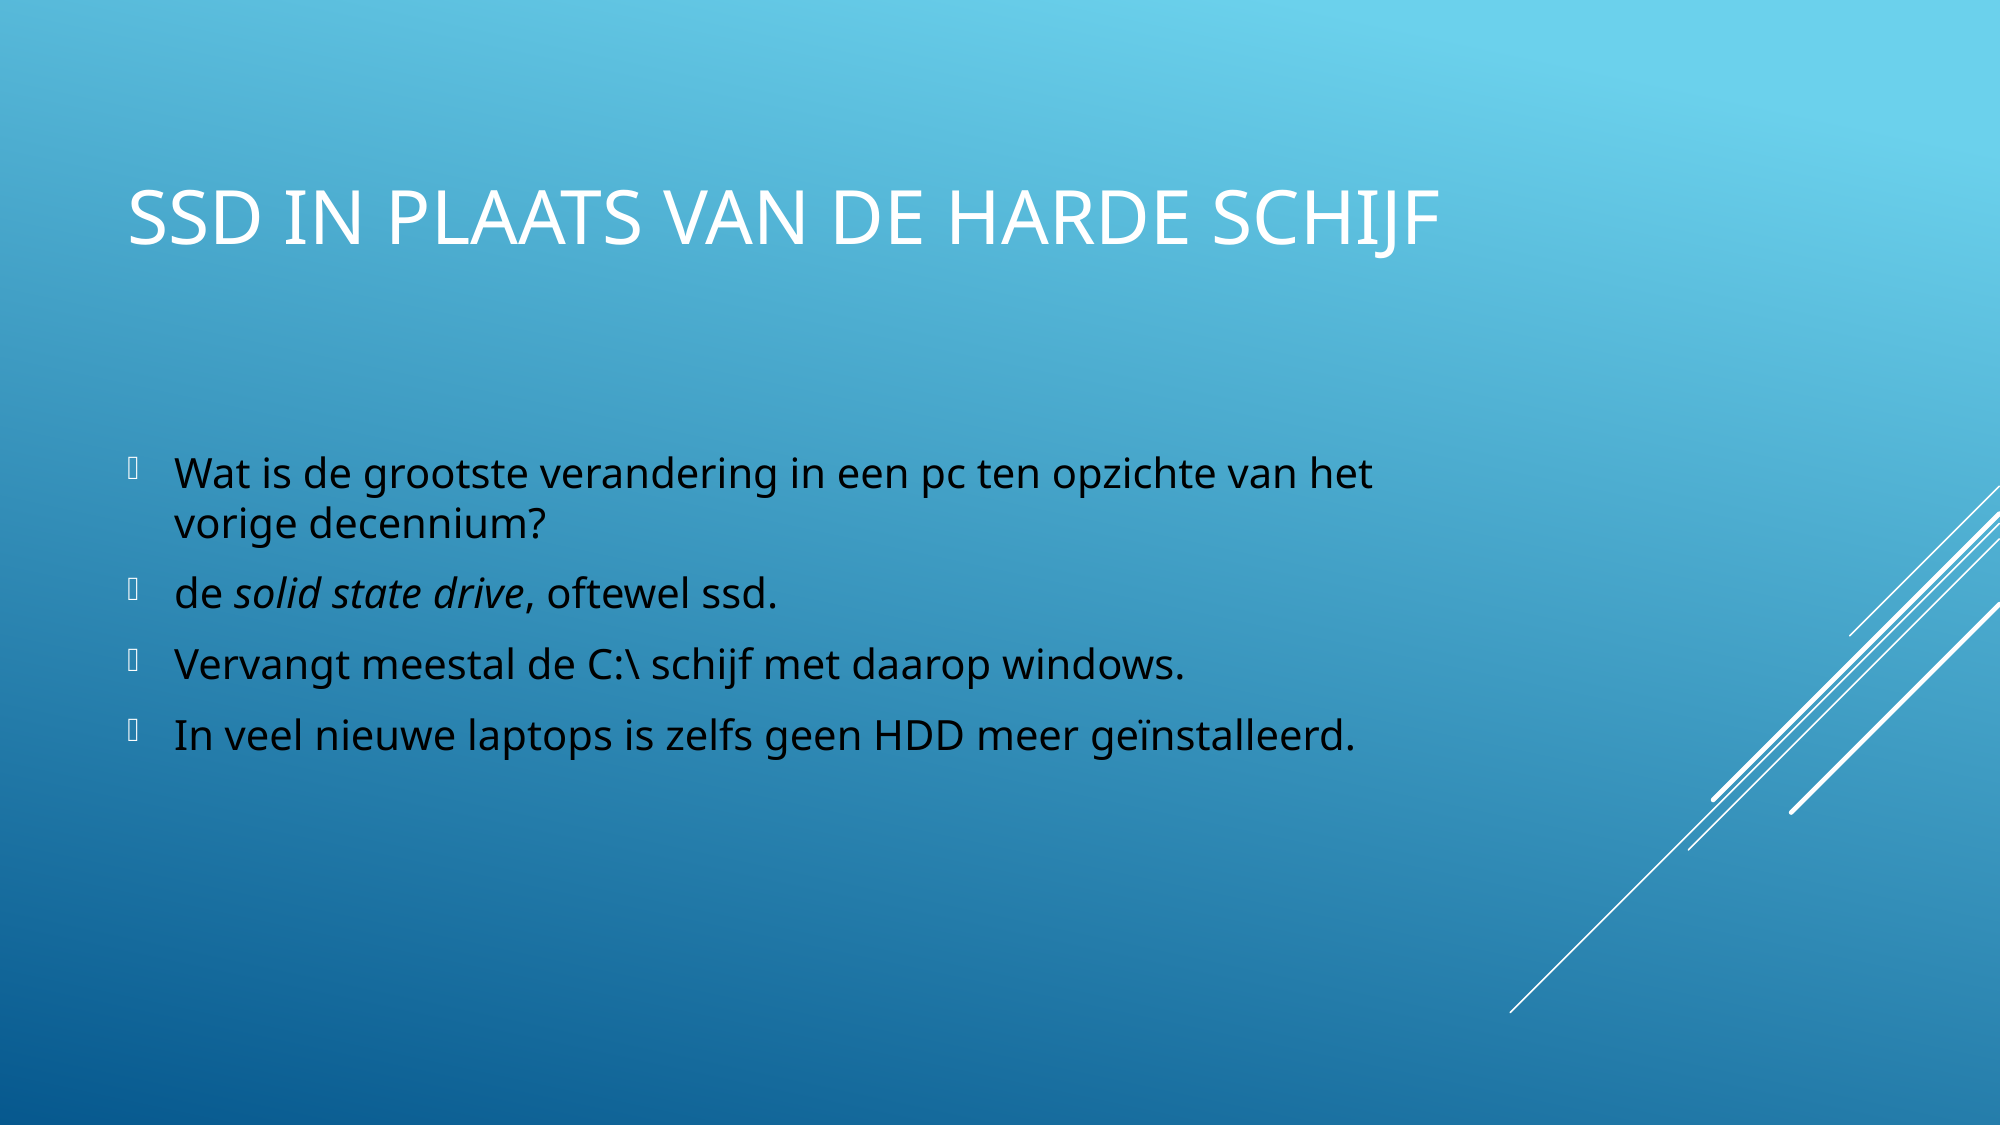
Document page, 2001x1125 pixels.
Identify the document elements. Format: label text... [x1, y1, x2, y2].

list Wat is de grootste verandering in een pc ten opzichte van het vorige decennium? de solid state drive, oftewel ssd. Vervangt meestal de C:\ schijf met daarop windows. In veel nieuwe laptops is zelfs geen HDD meer geïnstalleerd. [112, 306, 1513, 900]
title SSD in plaats van de harde schijf [112, 90, 1513, 306]
